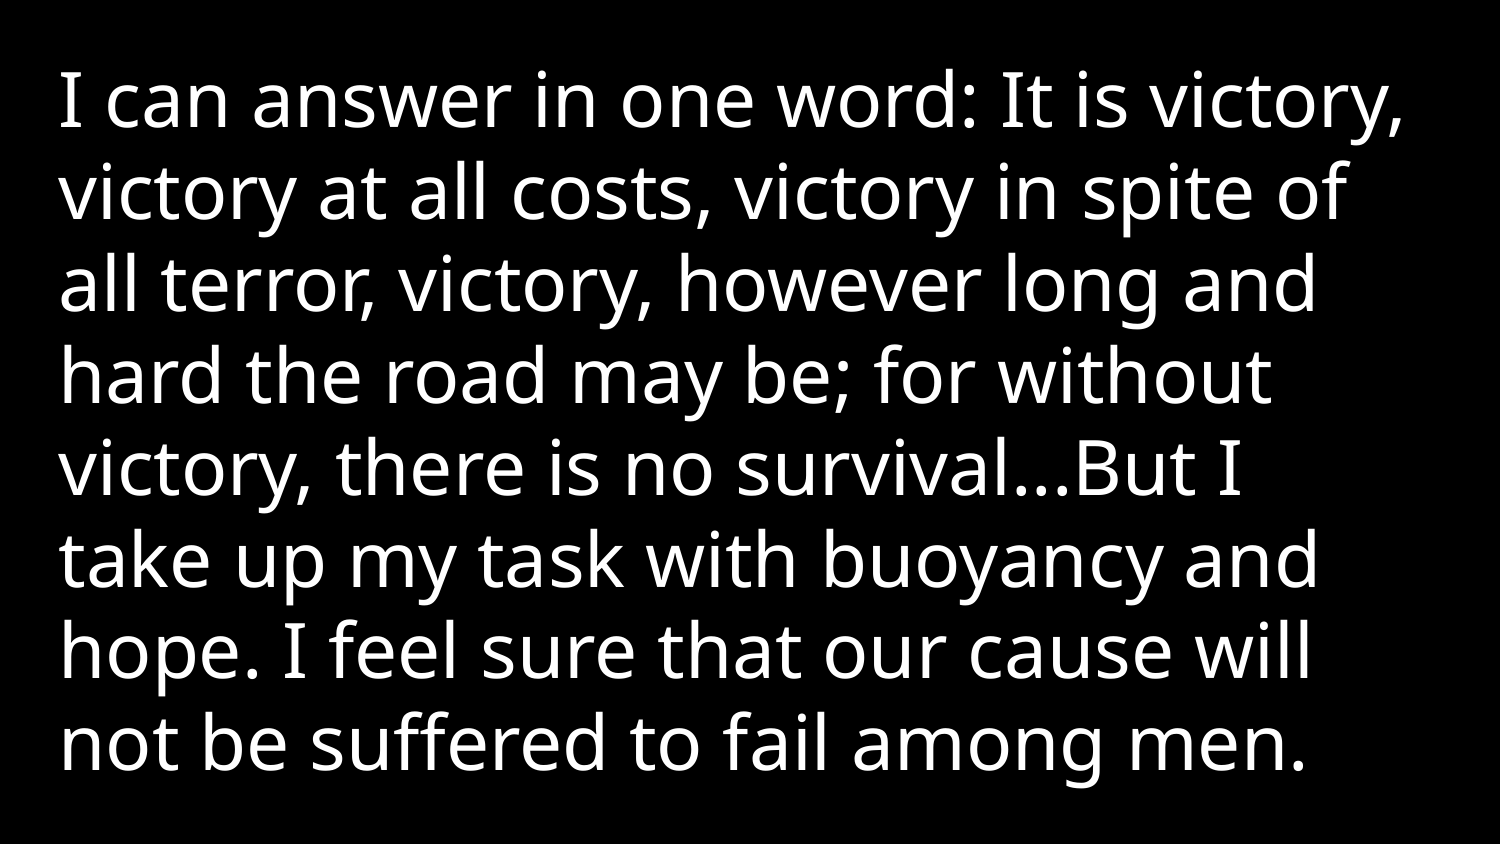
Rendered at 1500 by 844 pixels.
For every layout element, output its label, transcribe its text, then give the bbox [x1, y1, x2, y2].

list I can answer in one word: It is victory, victory at all costs, victory in spite of all terror, victory, however long and hard the road may be; for without victory, there is no survival...But I take up my task with buoyancy and hope. I feel sure that our cause will not be suffered to fail among men. [50, 46, 1425, 810]
